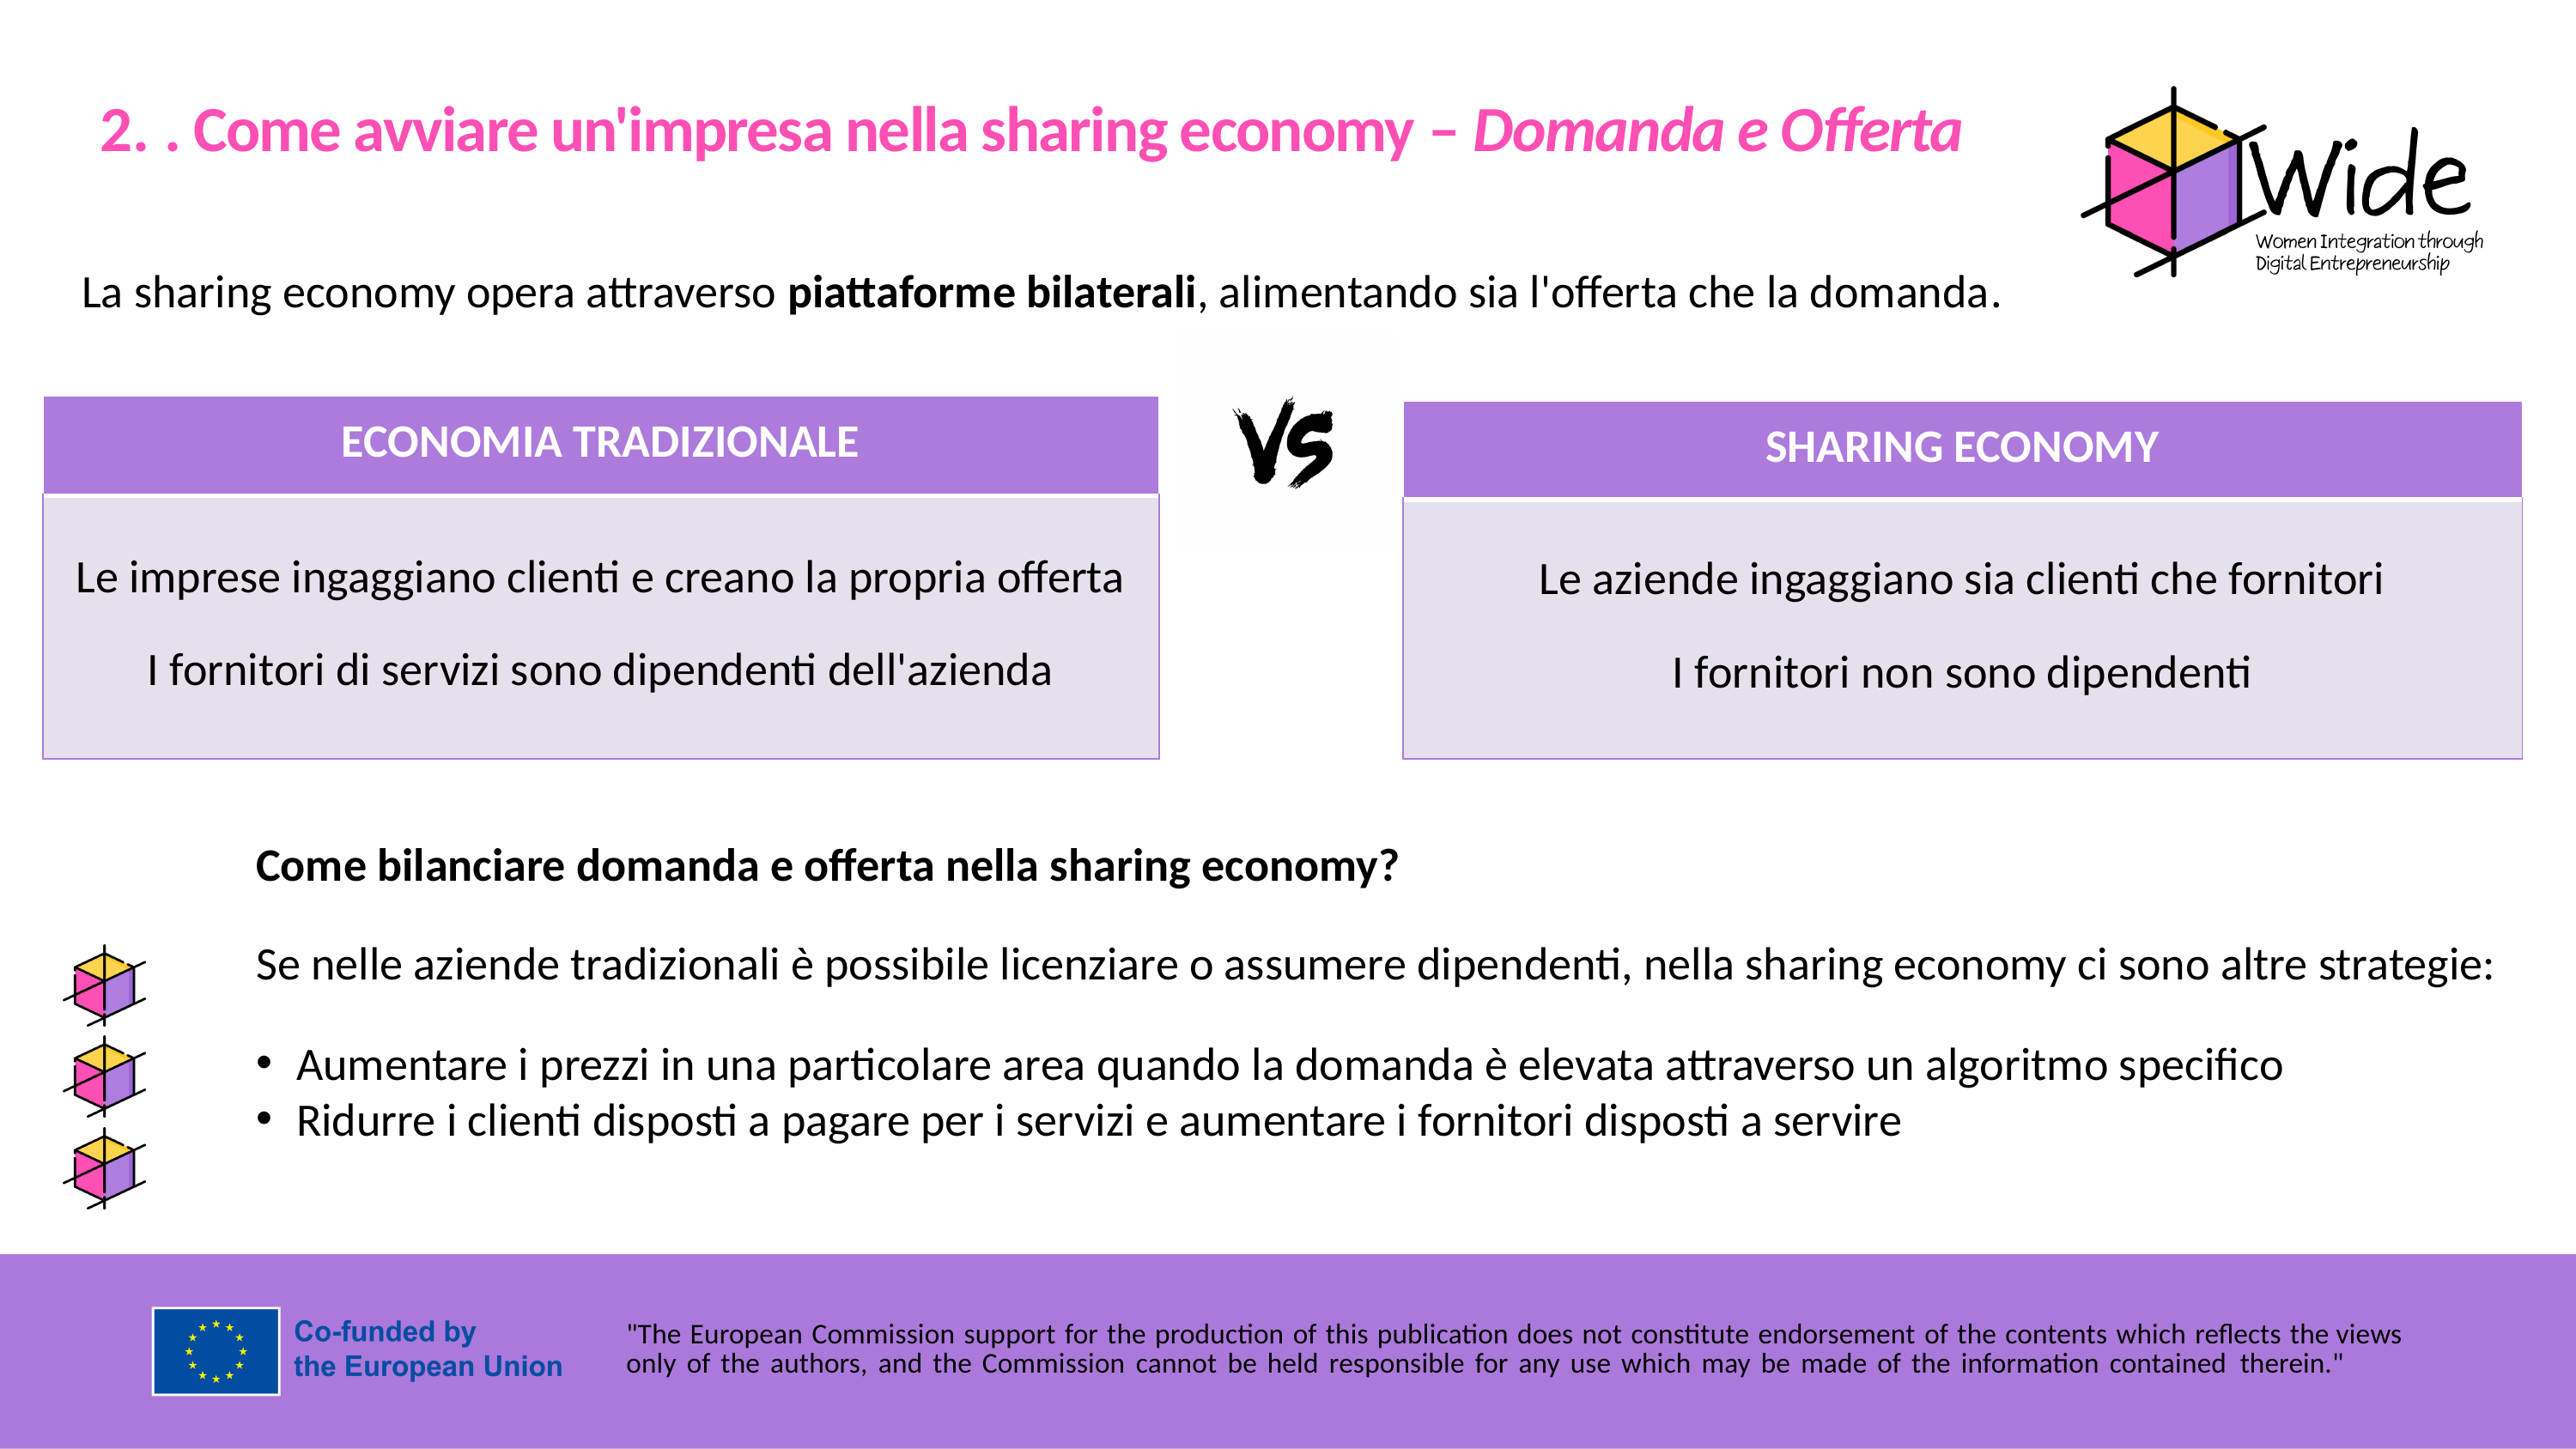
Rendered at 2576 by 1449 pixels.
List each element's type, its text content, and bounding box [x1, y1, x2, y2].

text_box Aumentare i prezzi in una particolare area quando la domanda è elevata attraverso un algoritmo specifico Ridurre i clienti disposti a pagare per i servizi e aumentare i fornitori disposti a servire [243, 1028, 2573, 1152]
table_cell Le imprese ingaggiano clienti e creano la propria offerta I fornitori di servizi sono dipendenti dell'azienda [44, 498, 1158, 758]
table_header SHARING ECONOMY [1404, 402, 2522, 497]
text_box 2. . Come avviare un'impresa nella sharing economy – Domanda e Offerta [87, 80, 2050, 171]
picture [149, 1304, 593, 1399]
picture [2017, 27, 2552, 336]
text_box Come bilanciare domanda e offerta nella sharing economy? Se nelle aziende tradizionali è possibile licenziare o assumere dipendenti, nella sharing economy ci sono altre strategie: [243, 828, 2576, 996]
picture [63, 1035, 146, 1118]
table_cell Le aziende ingaggiano sia clienti che fornitori I fornitori non sono dipendenti [1404, 502, 2522, 758]
picture [63, 944, 146, 1027]
table_header ECONOMIA TRADIZIONALE [44, 397, 1158, 494]
text_box La sharing economy opera attraverso piattaforme bilaterali, alimentando sia l'offerta che la domanda. [69, 255, 2487, 324]
picture [63, 1127, 146, 1210]
picture [1174, 331, 1396, 553]
